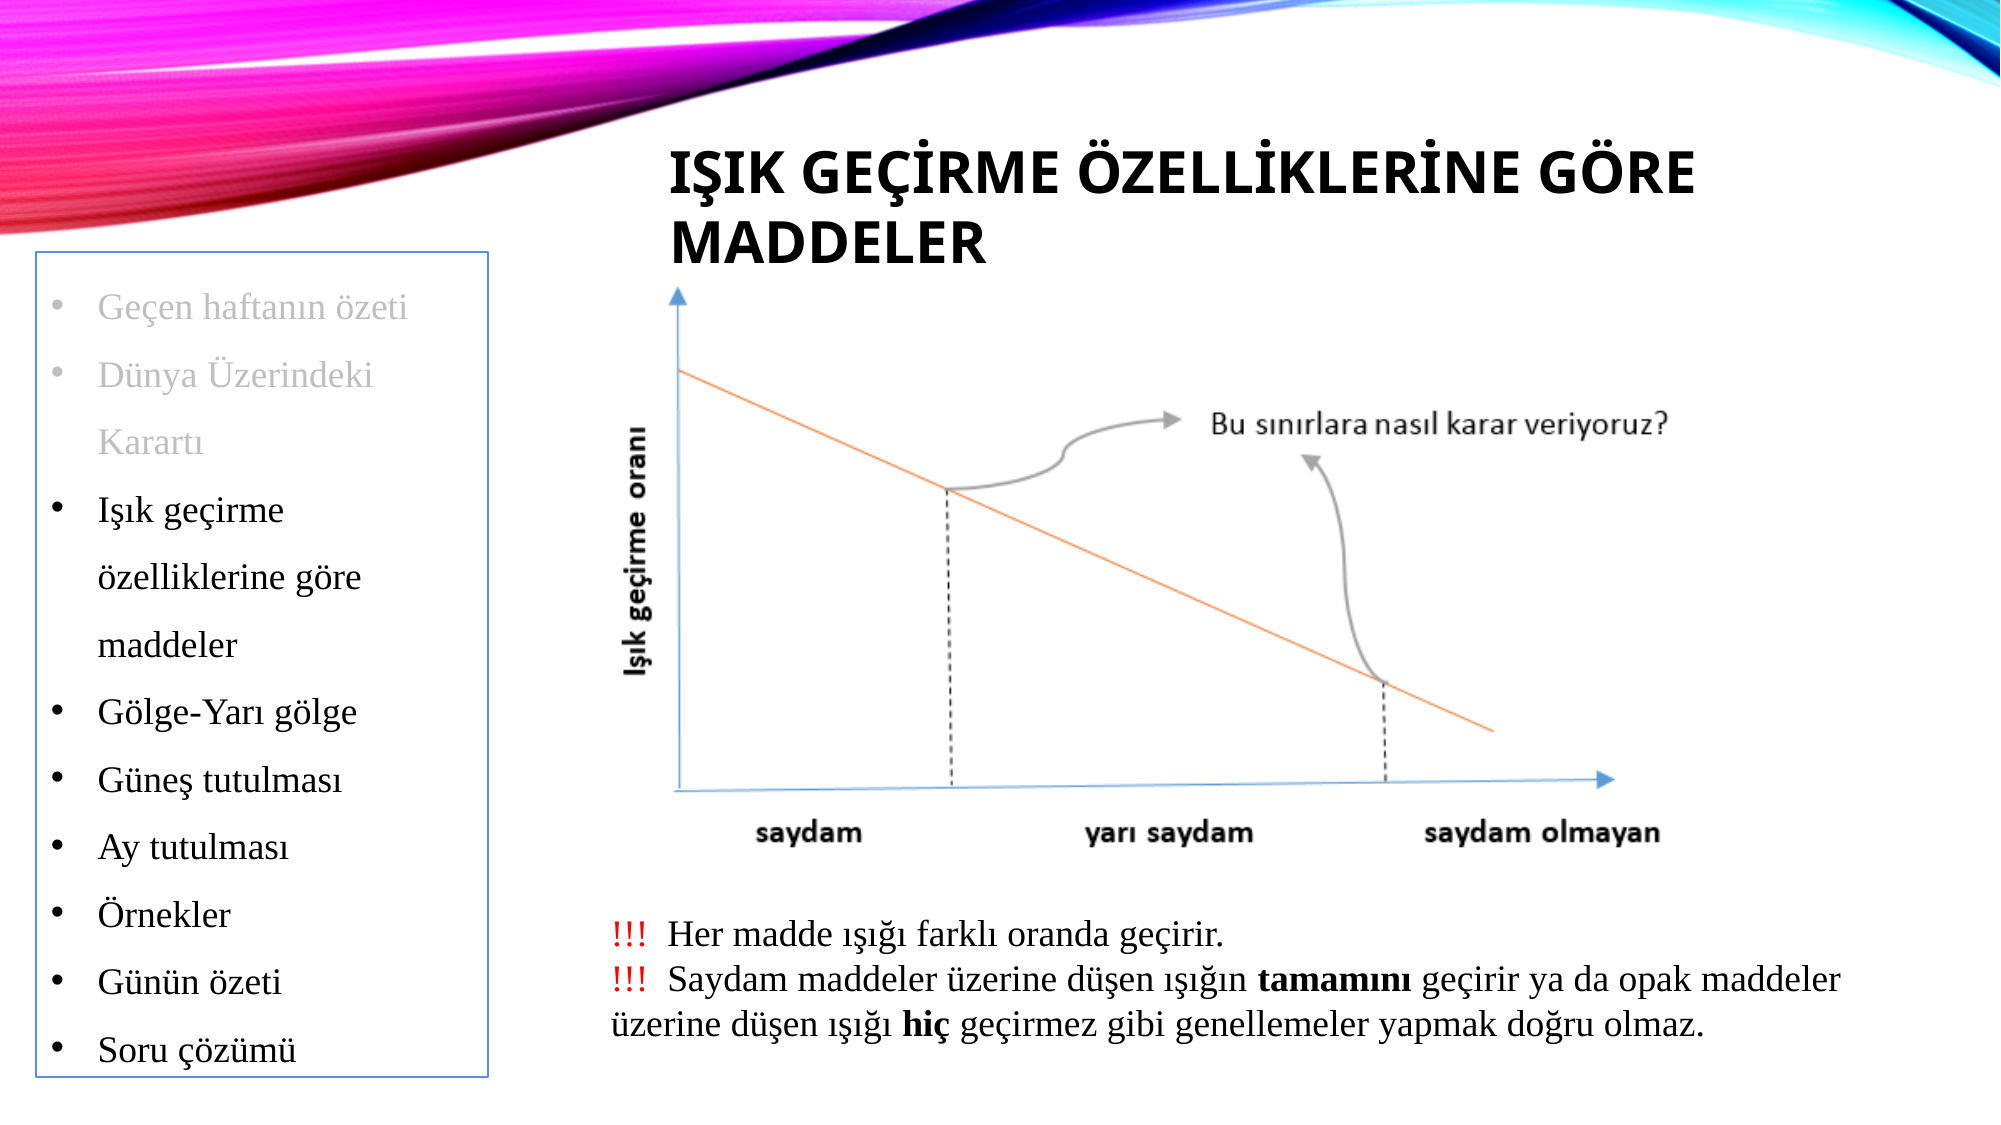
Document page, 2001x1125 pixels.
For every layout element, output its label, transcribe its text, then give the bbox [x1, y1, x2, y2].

picture [0, 0, 2000, 237]
text_box IŞIK GEÇİRME ÖZELLİKLERİNE GÖRE MADDELER [654, 127, 2000, 283]
picture [1890, 0, 2000, 75]
picture [1910, 0, 2000, 45]
text_box Geçen haftanın özeti Dünya Üzerindeki Karartı Işık geçirme özelliklerine göre maddeler Gölge-Yarı gölge Güneş tutulması Ay tutulması Örnekler Günün özeti Soru çözümü [35, 251, 489, 1078]
picture [613, 280, 1678, 853]
text_box !!! Her madde ışığı farklı oranda geçirir. !!! Saydam maddeler üzerine düşen ışığın tamamını geçirir ya da opak maddeler üzerine düşen ışığı hiç geçirmez gibi genellemeler yapmak doğru olmaz. [595, 901, 1968, 1052]
